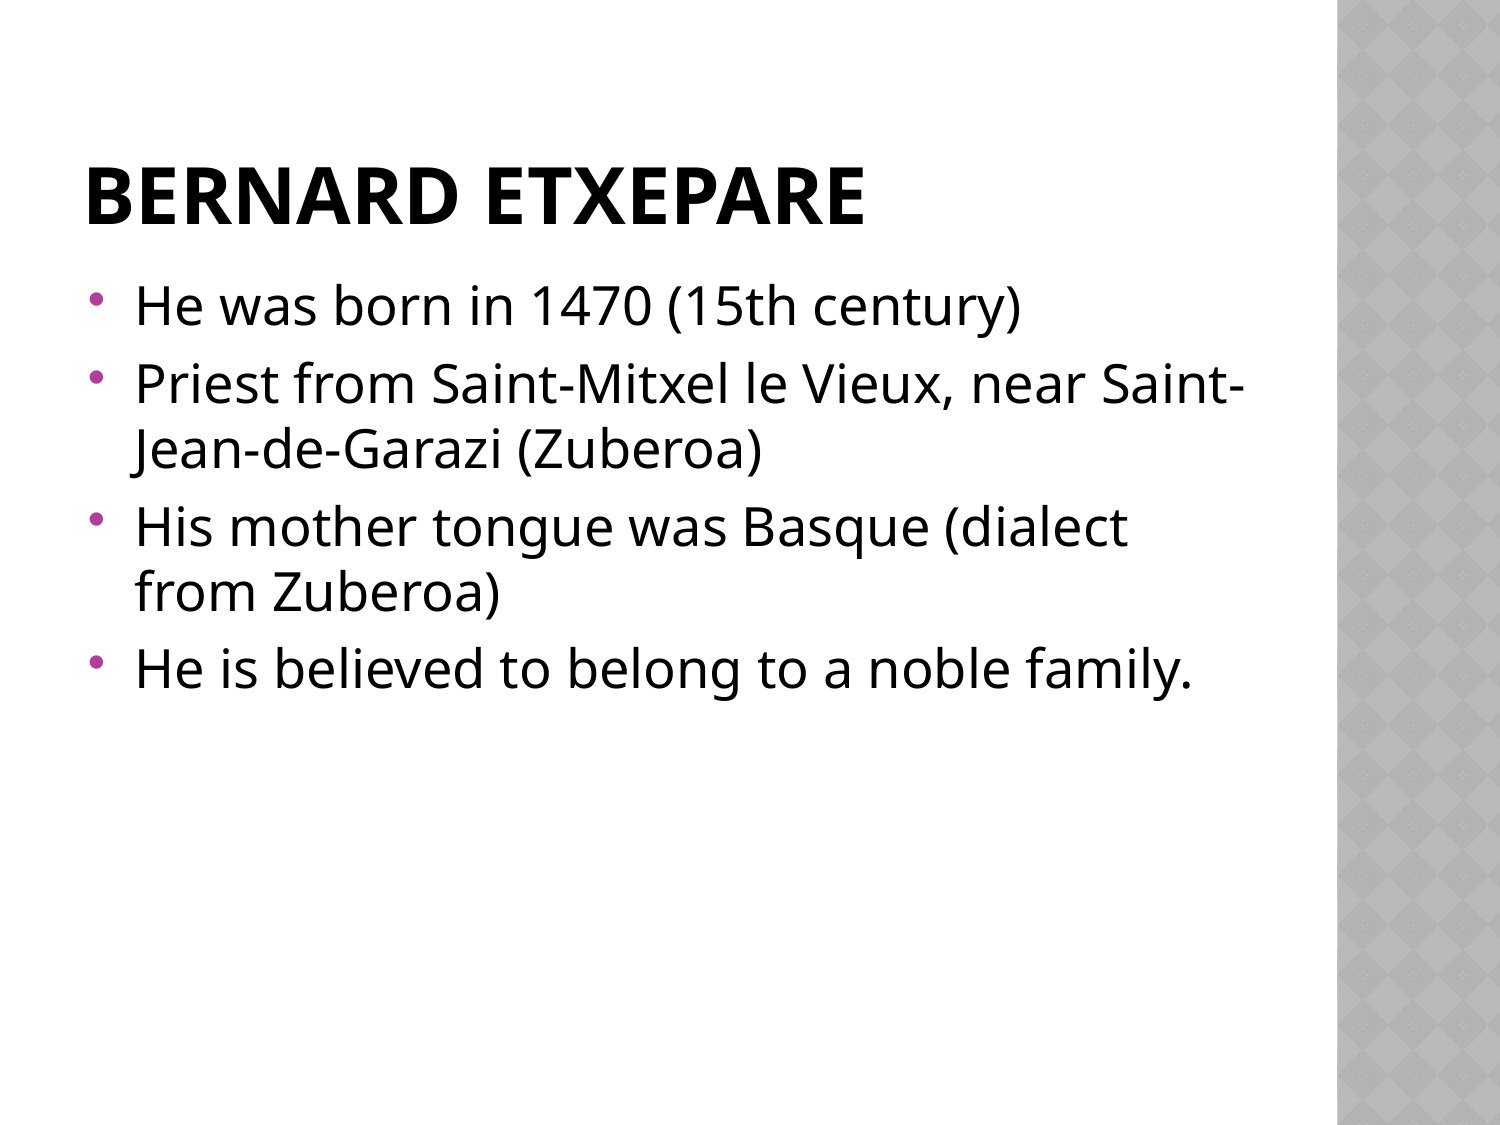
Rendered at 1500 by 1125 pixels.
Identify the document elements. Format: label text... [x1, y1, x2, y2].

list He was born in 1470 (15th century) Priest from Saint-Mitxel le Vieux, near Saint-Jean-de-Garazi (Zuberoa) His mother tongue was Basque (dialect from Zuberoa) He is believed to belong to a noble family. [75, 264, 1263, 1059]
title Bernard Etxepare [75, 52, 1263, 240]
